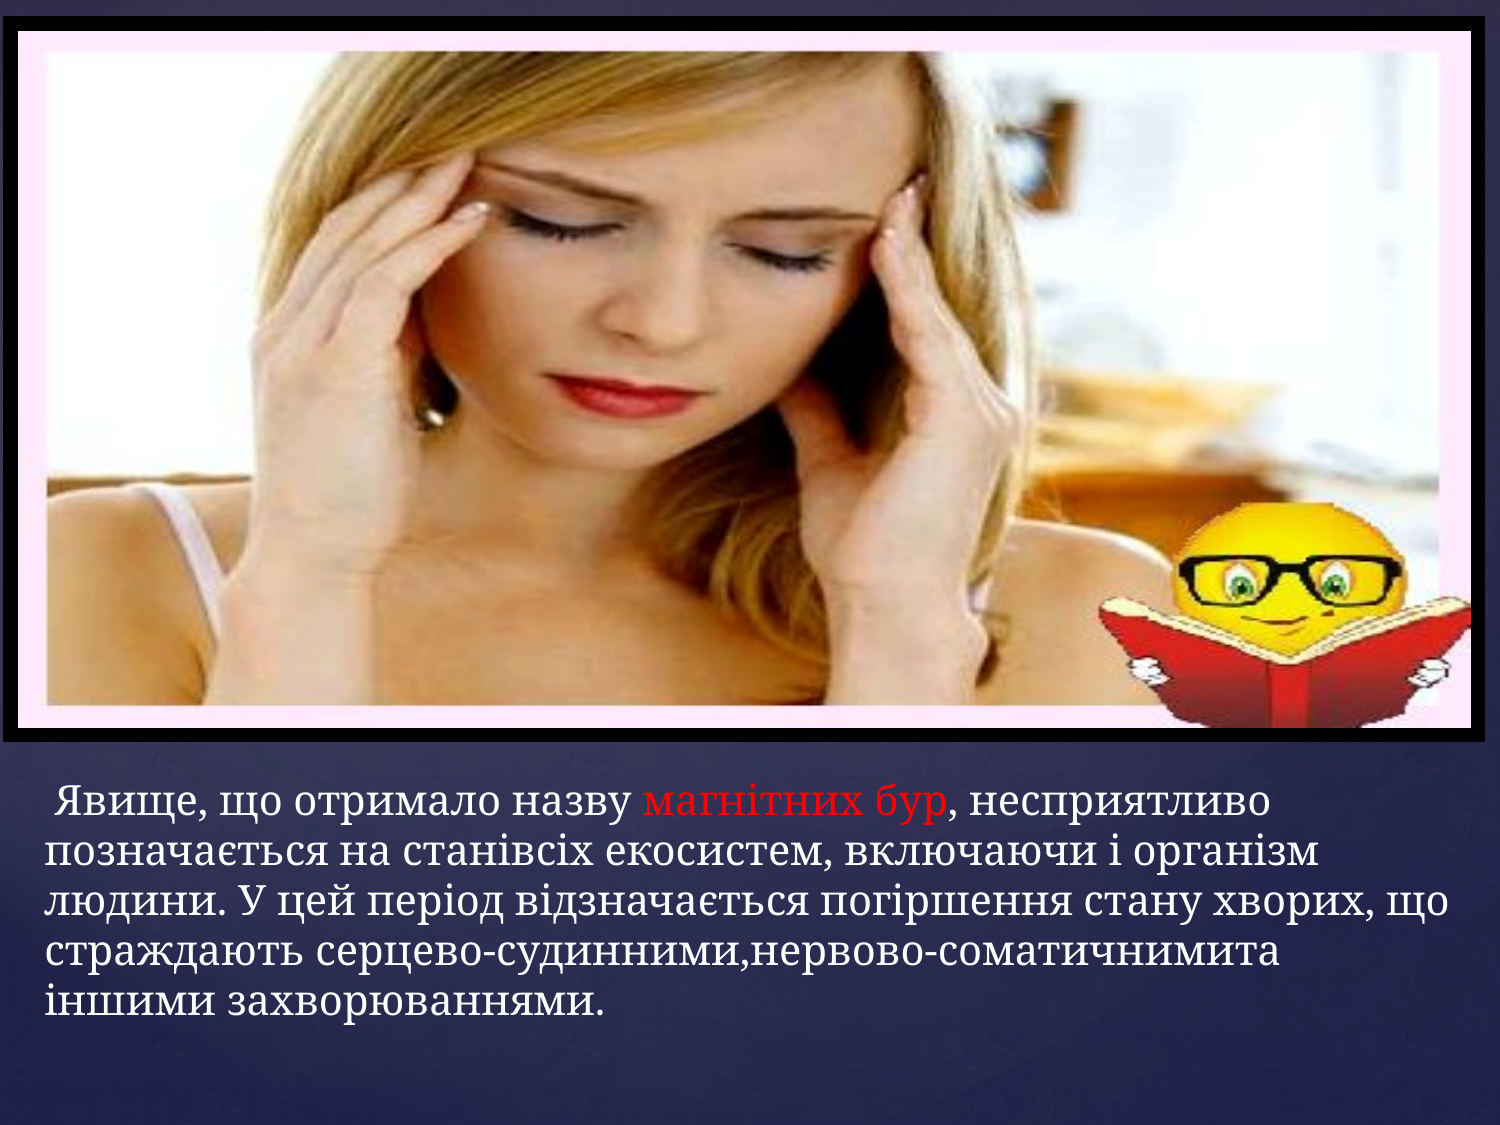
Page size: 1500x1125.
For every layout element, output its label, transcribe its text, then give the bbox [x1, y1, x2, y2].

title Явище, що отримало назву магнітних бур, несприятливо позначається на станівсіх екосистем, включаючи і організм людини. У цей період відзначається погіршення стану хворих, що страждають серцево-судинними,нервово-соматичнимита іншими захворюваннями. [29, 775, 1471, 1032]
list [17, 30, 1472, 729]
